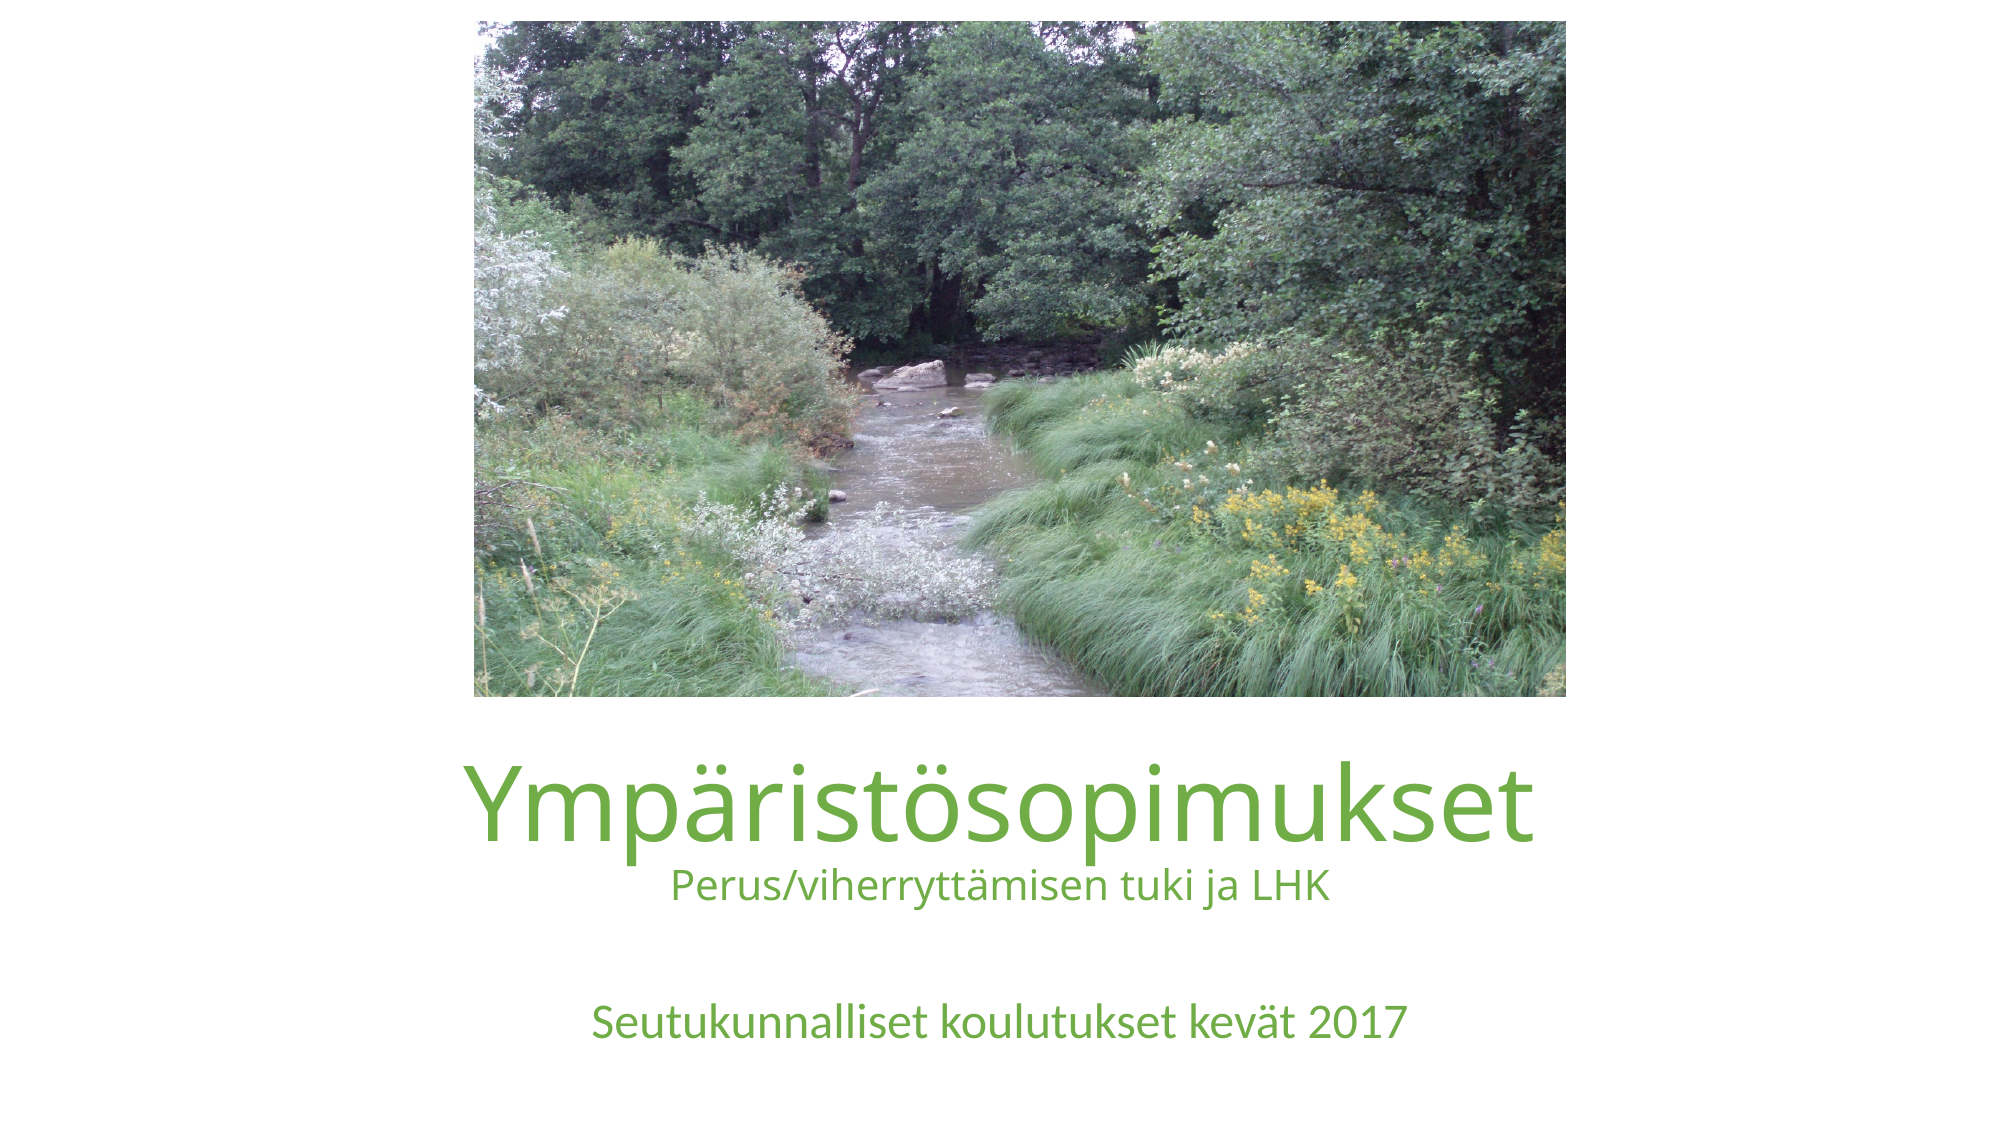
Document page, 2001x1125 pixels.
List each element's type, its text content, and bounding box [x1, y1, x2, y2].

title Ympäristösopimukset Perus/viherryttämisen tuki ja LHK [437, 727, 1563, 917]
picture [474, 21, 1566, 697]
subtitle Seutukunnalliset koulutukset kevät 2017 [437, 987, 1563, 1083]
